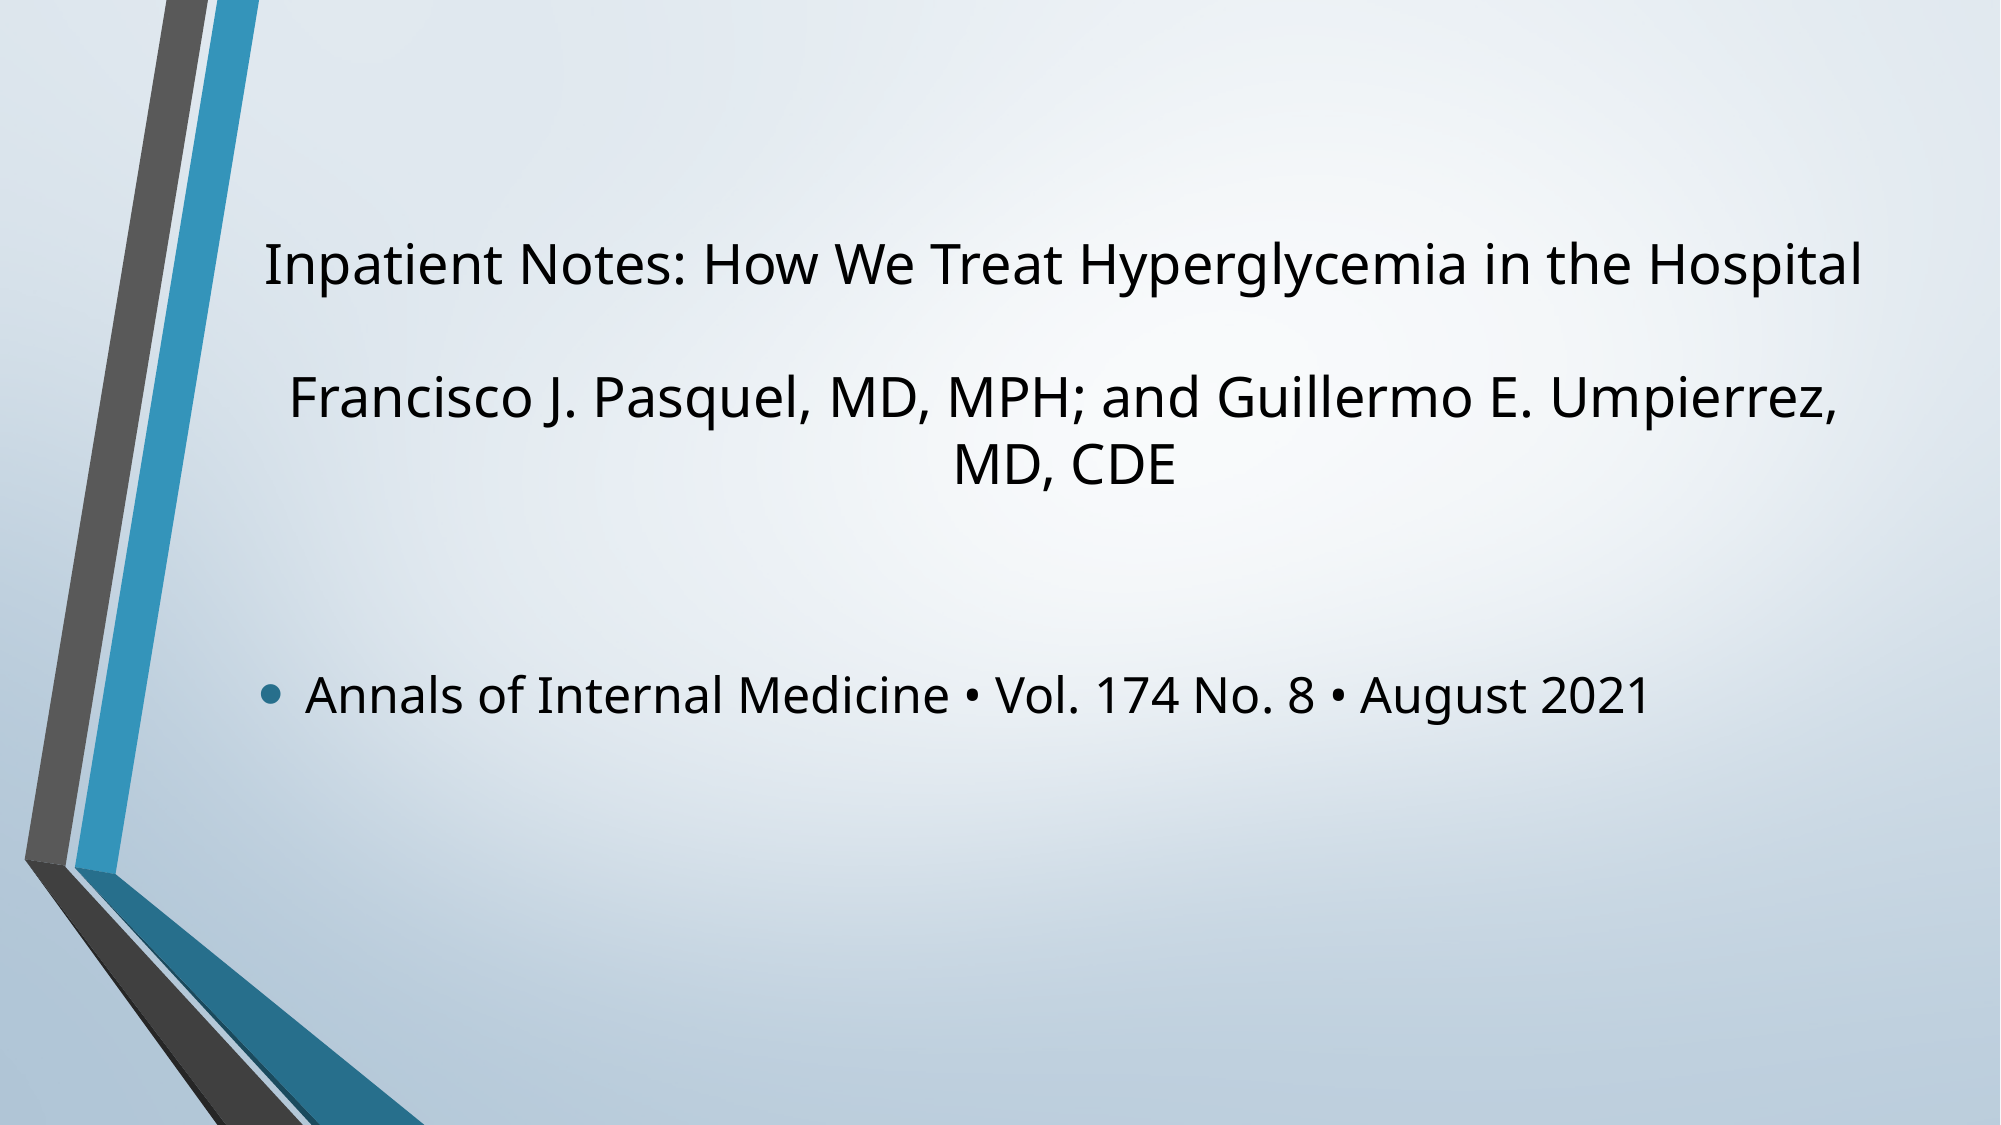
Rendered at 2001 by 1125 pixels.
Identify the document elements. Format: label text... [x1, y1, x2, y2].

list Annals of Internal Medicine • Vol. 174 No. 8 • August 2021 [243, 437, 1887, 950]
title Inpatient Notes: How We Treat Hyperglycemia in the Hospital Francisco J. Pasquel, MD, MPH; and Guillermo E. Umpierrez, MD, CDE [243, 218, 1887, 437]
